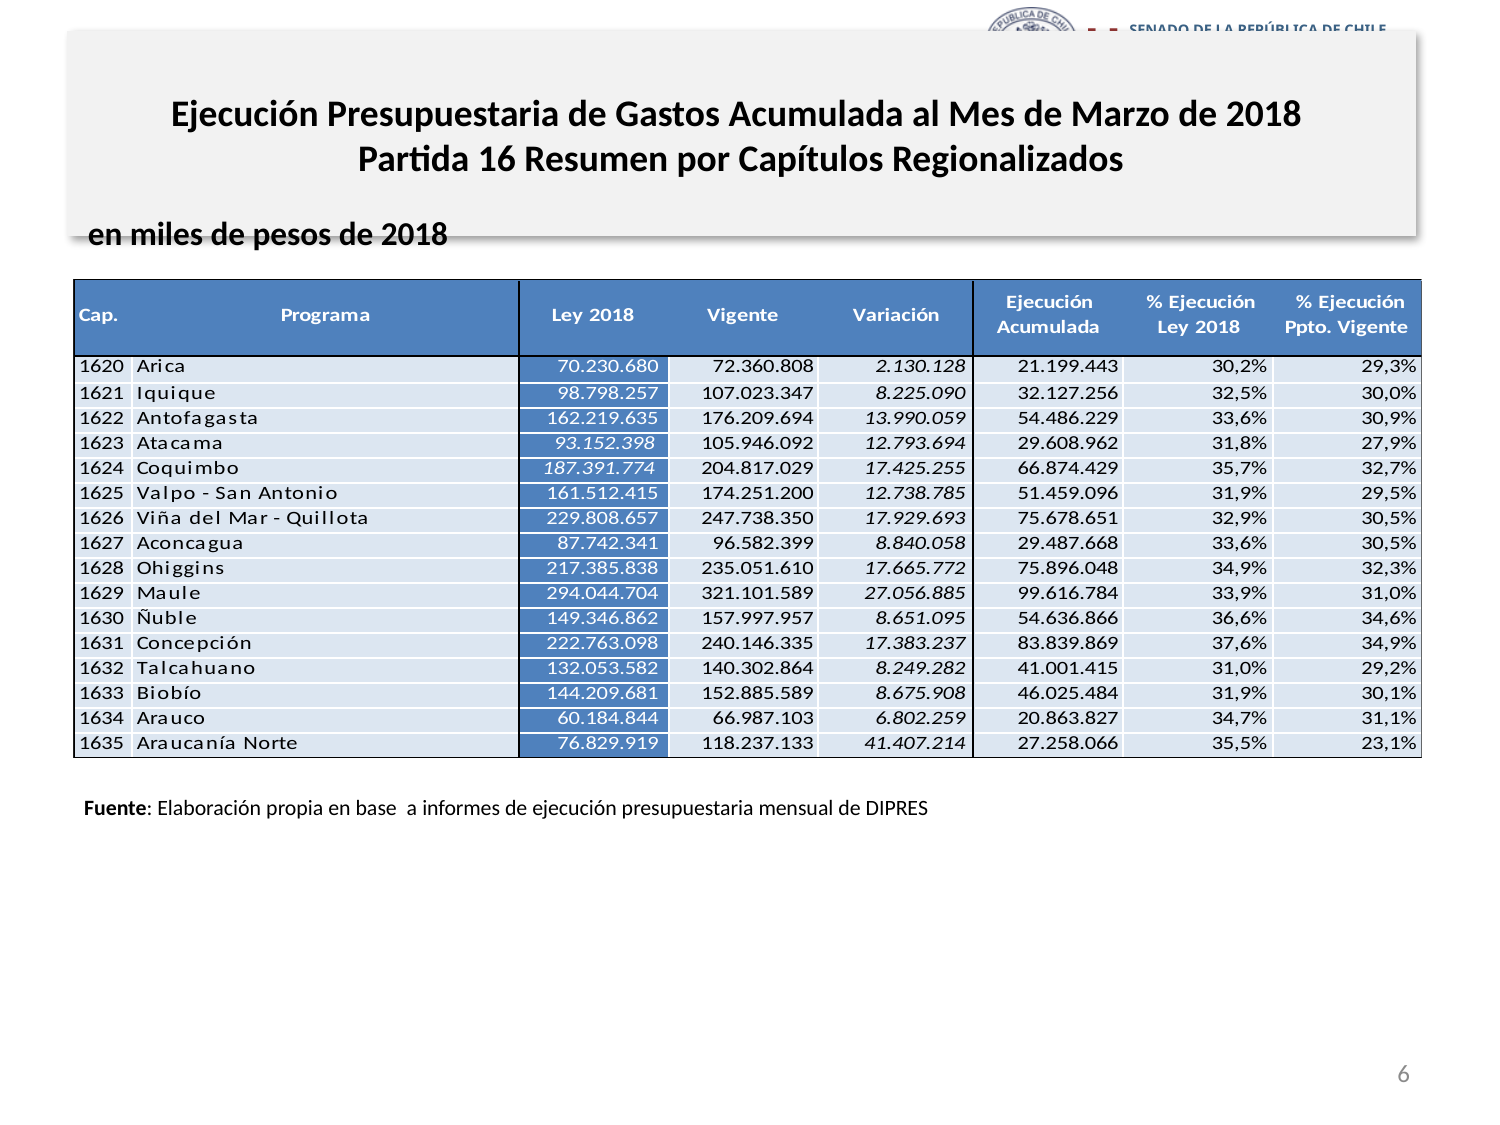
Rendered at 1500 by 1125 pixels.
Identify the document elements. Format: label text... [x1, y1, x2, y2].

slide_number 6 [1074, 1042, 1425, 1103]
text_box Fuente: Elaboración propia en base a informes de ejecución presupuestaria mensual de DIPRES [69, 786, 1449, 846]
title Ejecución Presupuestaria de Gastos Acumulada al Mes de Marzo de 2018 Partida 16 Resumen por Capítulos Regionalizados [67, 31, 1415, 236]
text_box en miles de pesos de 2018 [73, 204, 1424, 278]
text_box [72, 278, 1424, 759]
picture [986, 7, 1079, 31]
